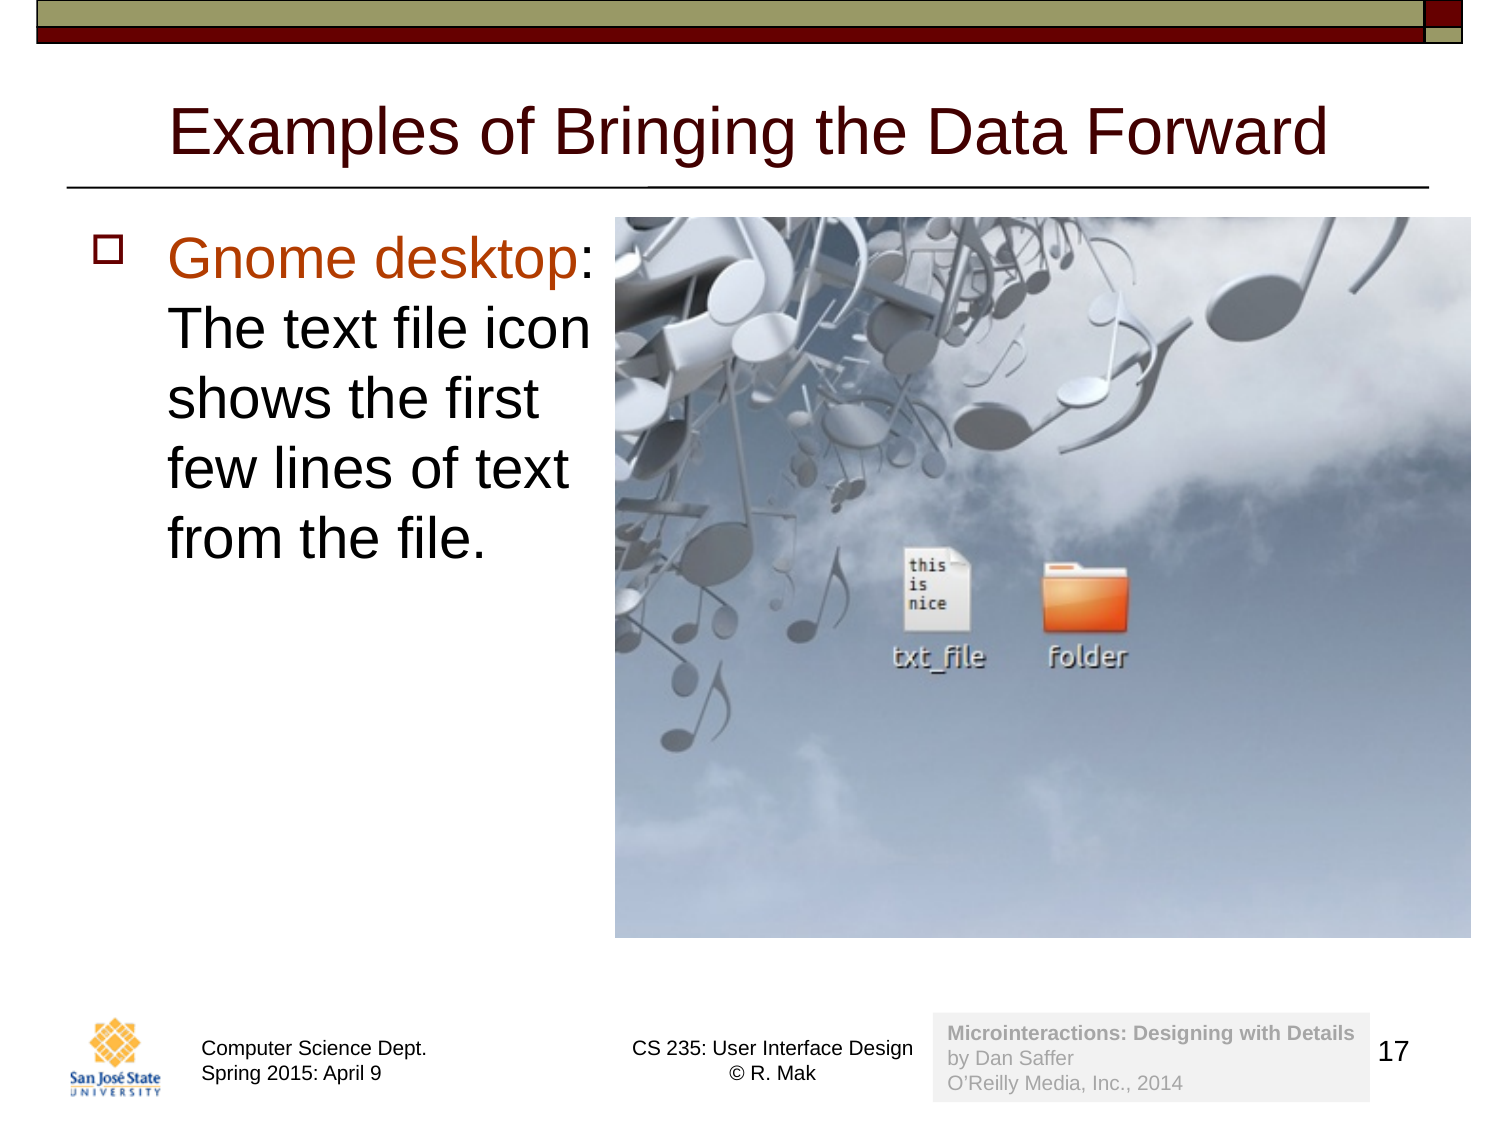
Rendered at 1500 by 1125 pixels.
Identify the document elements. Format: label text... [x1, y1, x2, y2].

title Examples of Bringing the Data Forward [75, 67, 1425, 175]
text_box Microinteractions: Designing with Details by Dan Saffer O’Reilly Media, Inc., 2014 [932, 1012, 1370, 1103]
picture [60, 1012, 166, 1112]
picture [615, 217, 1471, 938]
list Gnome desktop: The text file icon shows the first few lines of text from the file. [75, 212, 1425, 593]
slide_number 17 [1370, 1025, 1425, 1100]
